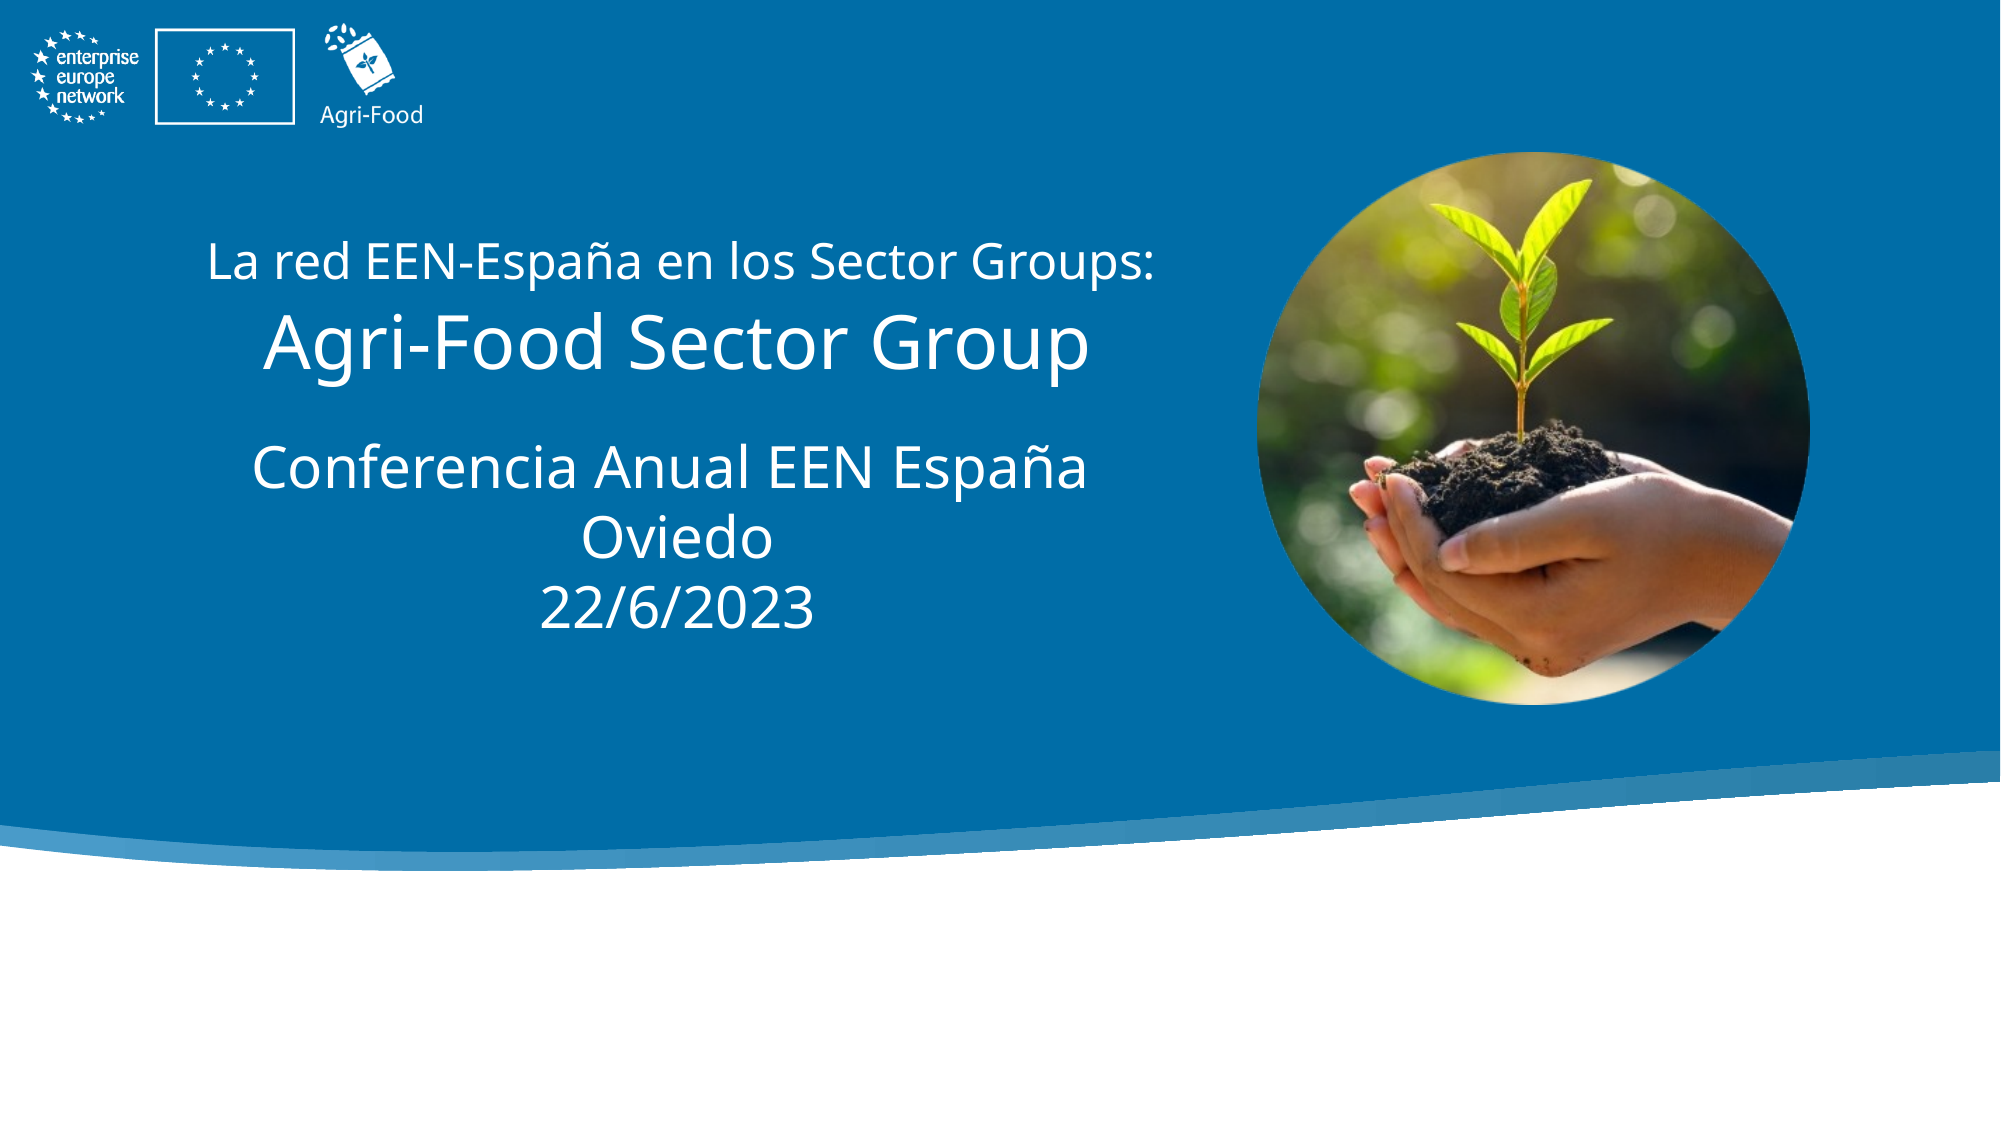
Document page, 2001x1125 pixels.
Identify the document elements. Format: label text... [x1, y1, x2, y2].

picture [155, 29, 294, 124]
picture [211, 244, 230, 278]
picture [256, 474, 284, 488]
picture [77, 90, 94, 103]
picture [101, 73, 112, 83]
picture [785, 586, 811, 628]
picture [34, 71, 43, 82]
picture [350, 474, 354, 487]
picture [1012, 252, 1026, 278]
picture [659, 252, 681, 279]
picture [507, 474, 528, 488]
picture [559, 252, 579, 279]
picture [744, 252, 768, 279]
picture [990, 474, 1014, 488]
text_box [525, 837, 1276, 1054]
picture [618, 252, 638, 279]
picture [631, 586, 657, 628]
picture [685, 586, 712, 627]
picture [1258, 153, 1809, 704]
picture [473, 474, 477, 487]
picture [505, 252, 523, 279]
picture [329, 474, 333, 487]
picture [64, 93, 74, 102]
picture [296, 252, 318, 279]
picture [47, 39, 55, 46]
picture [637, 474, 641, 487]
picture [324, 242, 347, 279]
picture [658, 474, 662, 487]
picture [1093, 252, 1115, 281]
picture [76, 51, 81, 64]
picture [36, 52, 47, 62]
picture [607, 587, 625, 627]
picture [595, 474, 630, 487]
picture [927, 474, 948, 488]
picture [1061, 253, 1083, 279]
picture [1026, 474, 1030, 487]
picture [742, 474, 746, 487]
picture [867, 252, 885, 279]
picture [805, 474, 827, 487]
picture [116, 88, 123, 102]
picture [1122, 252, 1140, 279]
picture [537, 474, 541, 487]
picture [1030, 252, 1054, 279]
picture [93, 53, 119, 68]
picture [58, 92, 63, 102]
picture [689, 252, 710, 278]
picture [531, 252, 553, 281]
picture [957, 474, 983, 501]
picture [50, 105, 57, 112]
picture [706, 474, 730, 488]
picture [104, 92, 113, 102]
picture [382, 474, 406, 488]
picture [839, 252, 861, 279]
picture [39, 89, 47, 98]
picture [341, 34, 394, 95]
picture [672, 474, 698, 488]
picture [674, 527, 699, 558]
picture [417, 474, 421, 487]
picture [479, 244, 498, 278]
picture [589, 252, 610, 278]
picture [662, 587, 680, 627]
picture [856, 474, 869, 487]
picture [1047, 474, 1051, 487]
picture [974, 243, 1002, 279]
picture [909, 252, 933, 279]
picture [812, 243, 833, 279]
picture [83, 54, 90, 64]
picture [661, 527, 665, 557]
picture [235, 252, 255, 279]
picture [591, 243, 608, 248]
picture [743, 527, 771, 558]
picture [350, 28, 355, 36]
picture [130, 57, 137, 64]
picture [494, 474, 498, 487]
picture [775, 252, 793, 279]
picture [68, 53, 75, 63]
picture [772, 474, 794, 487]
picture [291, 474, 318, 488]
picture [1059, 474, 1083, 488]
picture [278, 252, 292, 278]
picture [415, 106, 421, 122]
picture [584, 516, 621, 558]
picture [837, 474, 841, 487]
picture [542, 586, 569, 627]
picture [329, 45, 337, 50]
picture [94, 93, 100, 102]
text_box La red EEN-España en los Sector Groups: Agri-Food Sector Group Conferencia Anual EEN España Oviedo 22/6/2023 [156, 281, 1199, 474]
picture [575, 586, 602, 627]
picture [373, 106, 380, 122]
picture [942, 252, 956, 278]
picture [323, 107, 333, 122]
picture [369, 244, 388, 278]
picture [58, 56, 64, 64]
picture [58, 75, 63, 83]
picture [752, 586, 779, 627]
picture [549, 474, 573, 488]
picture [718, 586, 745, 628]
picture [425, 244, 453, 278]
picture [438, 474, 462, 488]
picture [889, 247, 904, 279]
picture [897, 474, 919, 487]
picture [627, 527, 654, 557]
picture [707, 514, 733, 558]
picture [397, 244, 416, 278]
picture [365, 474, 369, 487]
